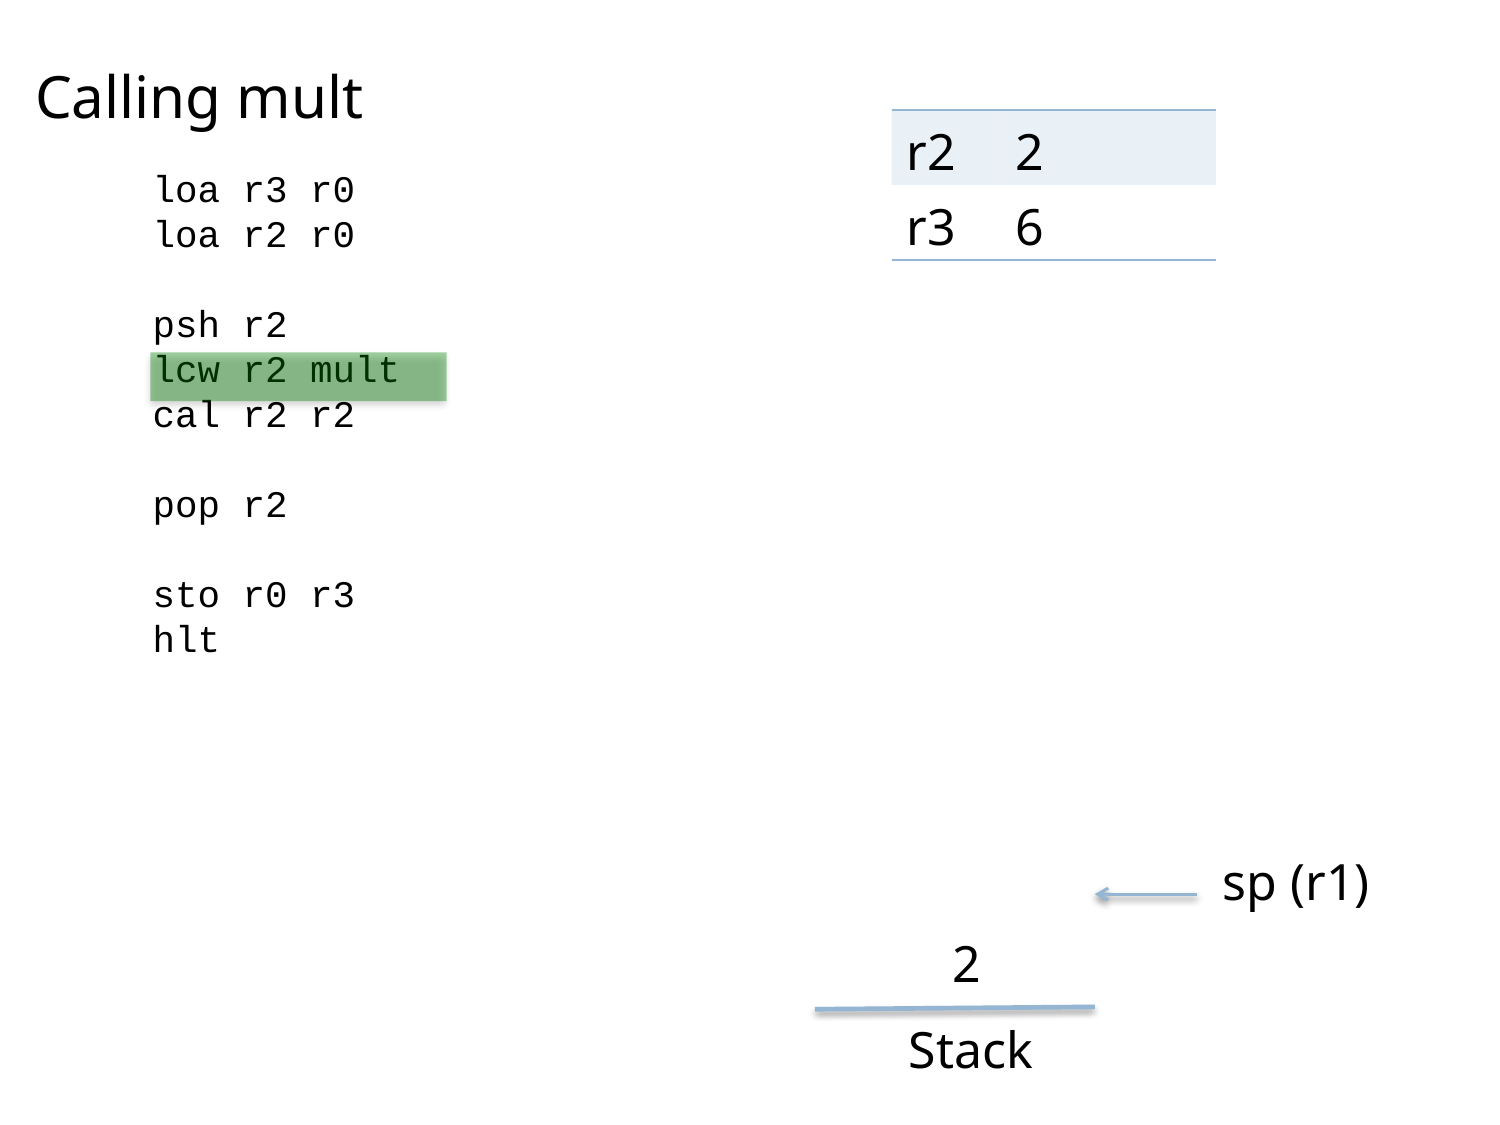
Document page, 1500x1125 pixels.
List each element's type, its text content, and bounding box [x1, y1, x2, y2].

text_box [150, 352, 448, 402]
text_box Calling mult [20, 53, 378, 138]
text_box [1094, 842, 1377, 919]
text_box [814, 1006, 1096, 1010]
text_box Stack [893, 1020, 1048, 1087]
table_cell r3 [892, 185, 1001, 259]
table_cell 6 [1001, 185, 1216, 259]
text_box 2 [937, 924, 996, 1000]
table_header r2 [892, 111, 1001, 185]
table_header 2 [1001, 111, 1216, 185]
text_box loa r3 r0 loa r2 r0 psh r2 lcw r2 mult cal r2 r2 pop r2 sto r0 r3 hlt [25, 157, 517, 668]
